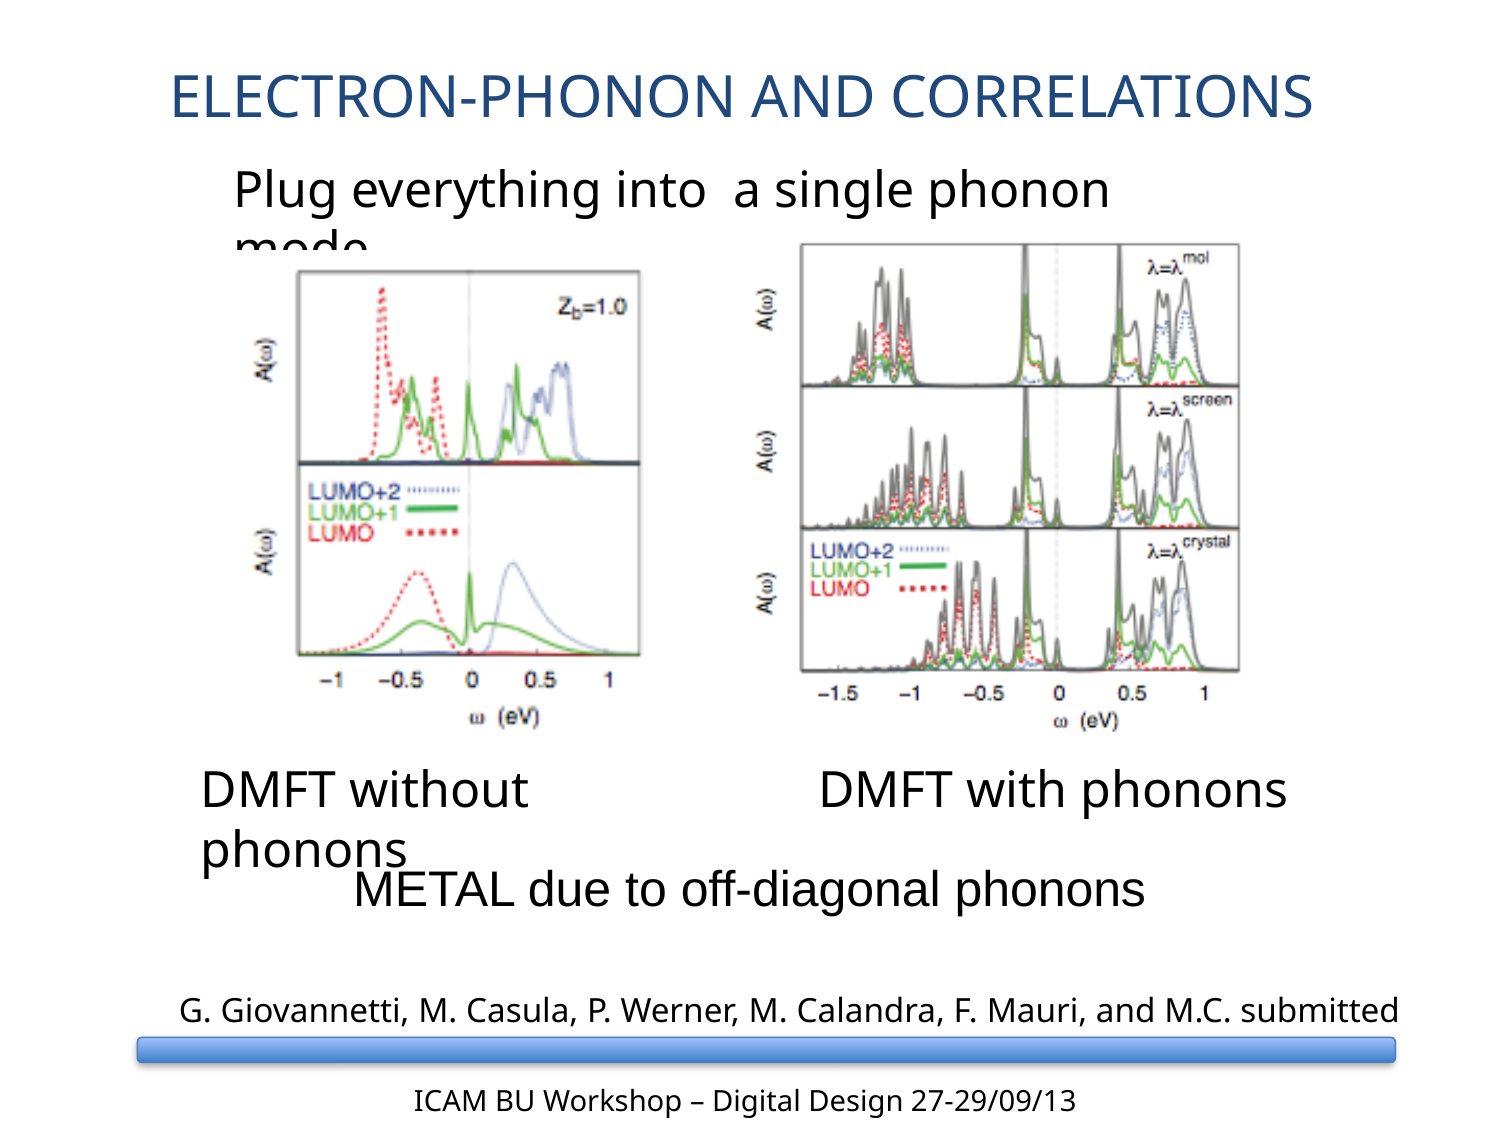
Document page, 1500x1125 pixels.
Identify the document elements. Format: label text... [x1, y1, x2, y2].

text_box DMFT with phonons [803, 750, 1355, 826]
text_box Plug everything into a single phonon mode [218, 149, 1246, 285]
text_box G. Giovannetti, M. Casula, P. Werner, M. Calandra, F. Mauri, and M.C. submitted [163, 981, 1417, 1037]
title ELECTRON-PHONON AND CORRELATIONS [74, 0, 1426, 188]
picture [749, 225, 1278, 751]
text_box [136, 1036, 1397, 1064]
picture [218, 250, 701, 751]
text_box METAL due to off-diagonal phonons [338, 848, 1162, 924]
text_box DMFT without phonons [185, 750, 738, 946]
text_box ICAM BU Workshop – Digital Design 27-29/09/13 [399, 1074, 1092, 1125]
